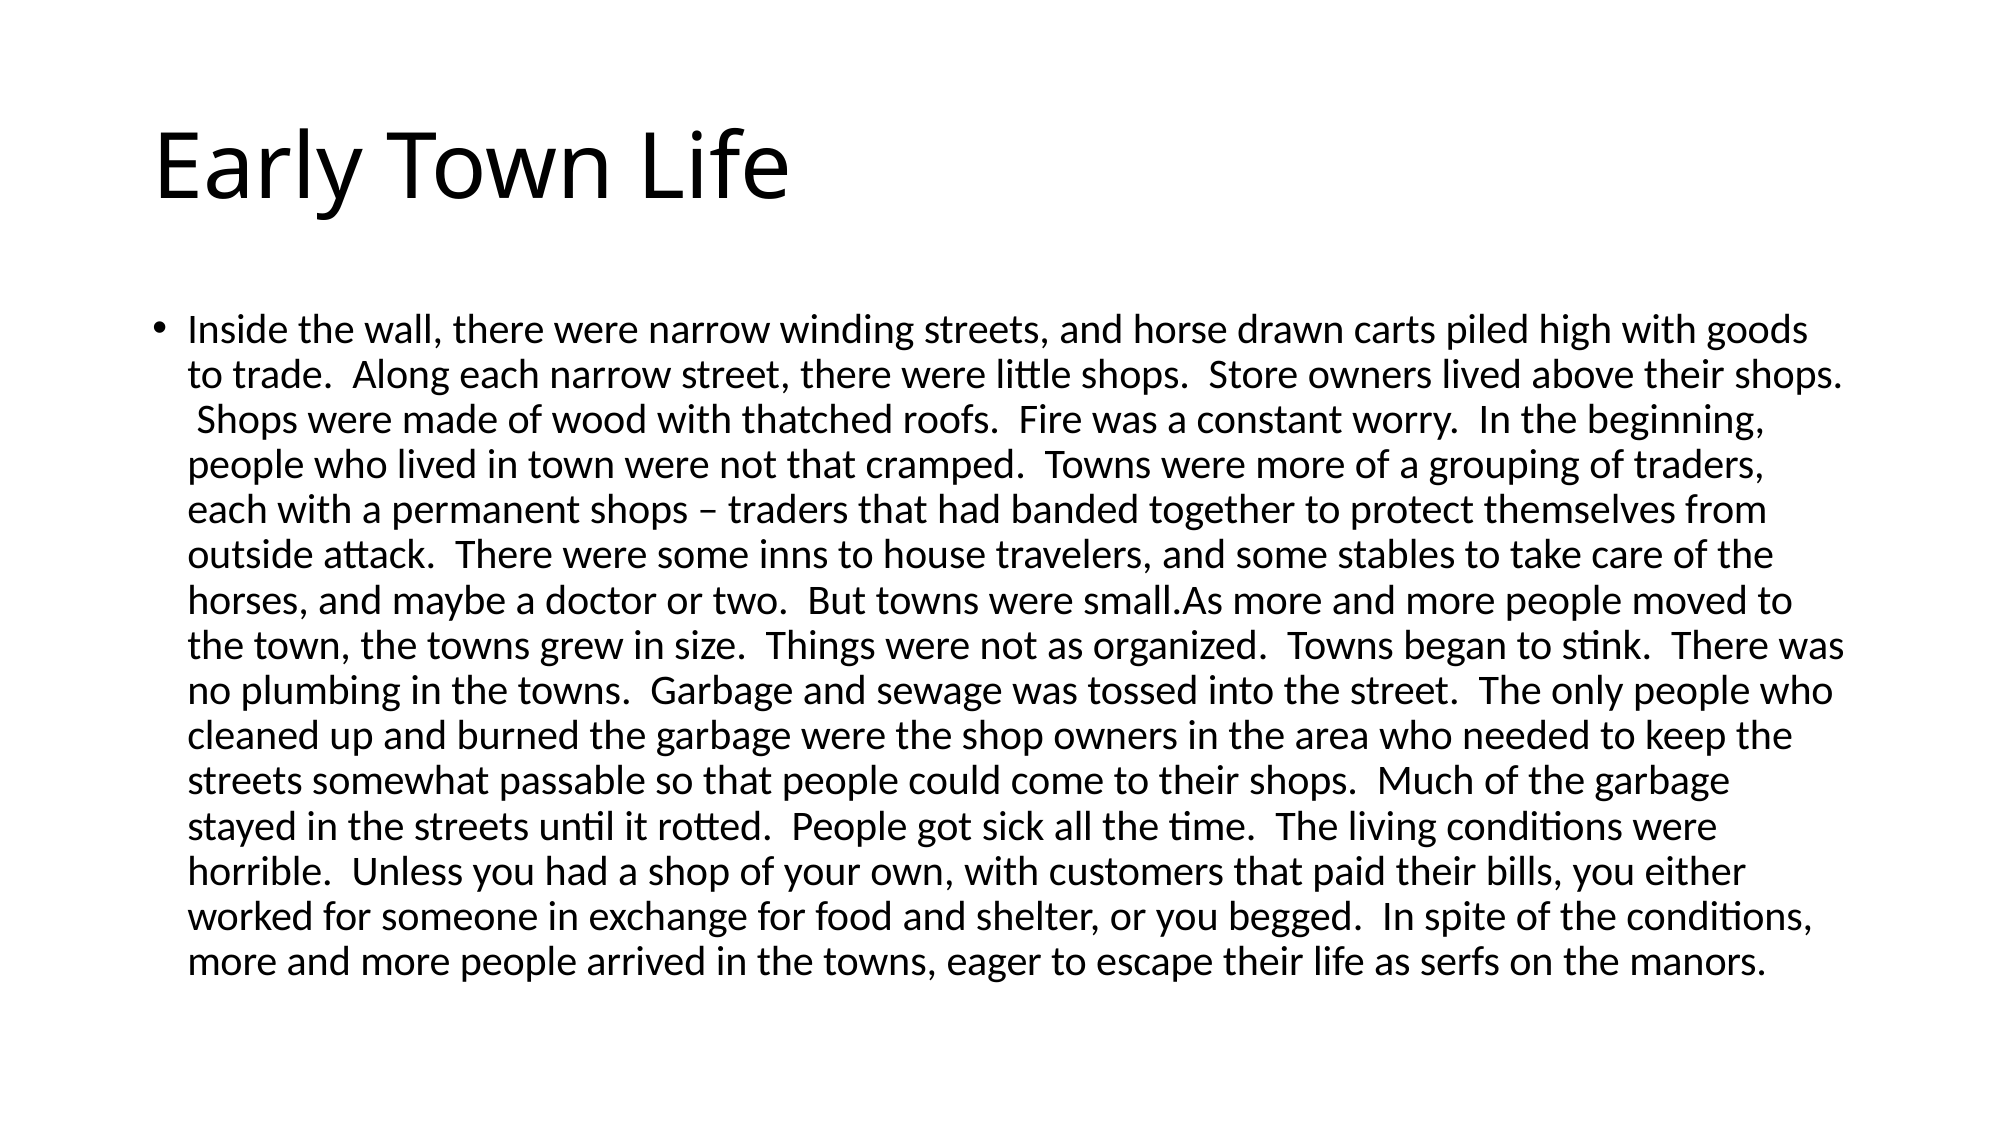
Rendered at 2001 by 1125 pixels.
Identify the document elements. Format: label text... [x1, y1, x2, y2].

title Early Town Life [137, 59, 1863, 278]
list Inside the wall, there were narrow winding streets, and horse drawn carts piled high with goods to trade. Along each narrow street, there were little shops. Store owners lived above their shops. Shops were made of wood with thatched roofs. Fire was a constant worry. In the beginning, people who lived in town were not that cramped. Towns were more of a grouping of traders, each with a permanent shops – traders that had banded together to protect themselves from outside attack. There were some inns to house travelers, and some stables to take care of the horses, and maybe a doctor or two. But towns were small.As more and more people moved to the town, the towns grew in size. Things were not as organized. Towns began to stink. There was no plumbing in the towns. Garbage and sewage was tossed into the street. The only people who cleaned up and burned the garbage were the shop owners in the area who needed to keep the streets somewhat passable so that people could come to their shops. Much of the garbage stayed in the streets until it rotted. People got sick all the time. The living conditions were horrible. Unless you had a shop of your own, with customers that paid their bills, you either worked for someone in exchange for food and shelter, or you begged. In spite of the conditions, more and more people arrived in the towns, eager to escape their life as serfs on the manors. [137, 299, 1863, 1014]
